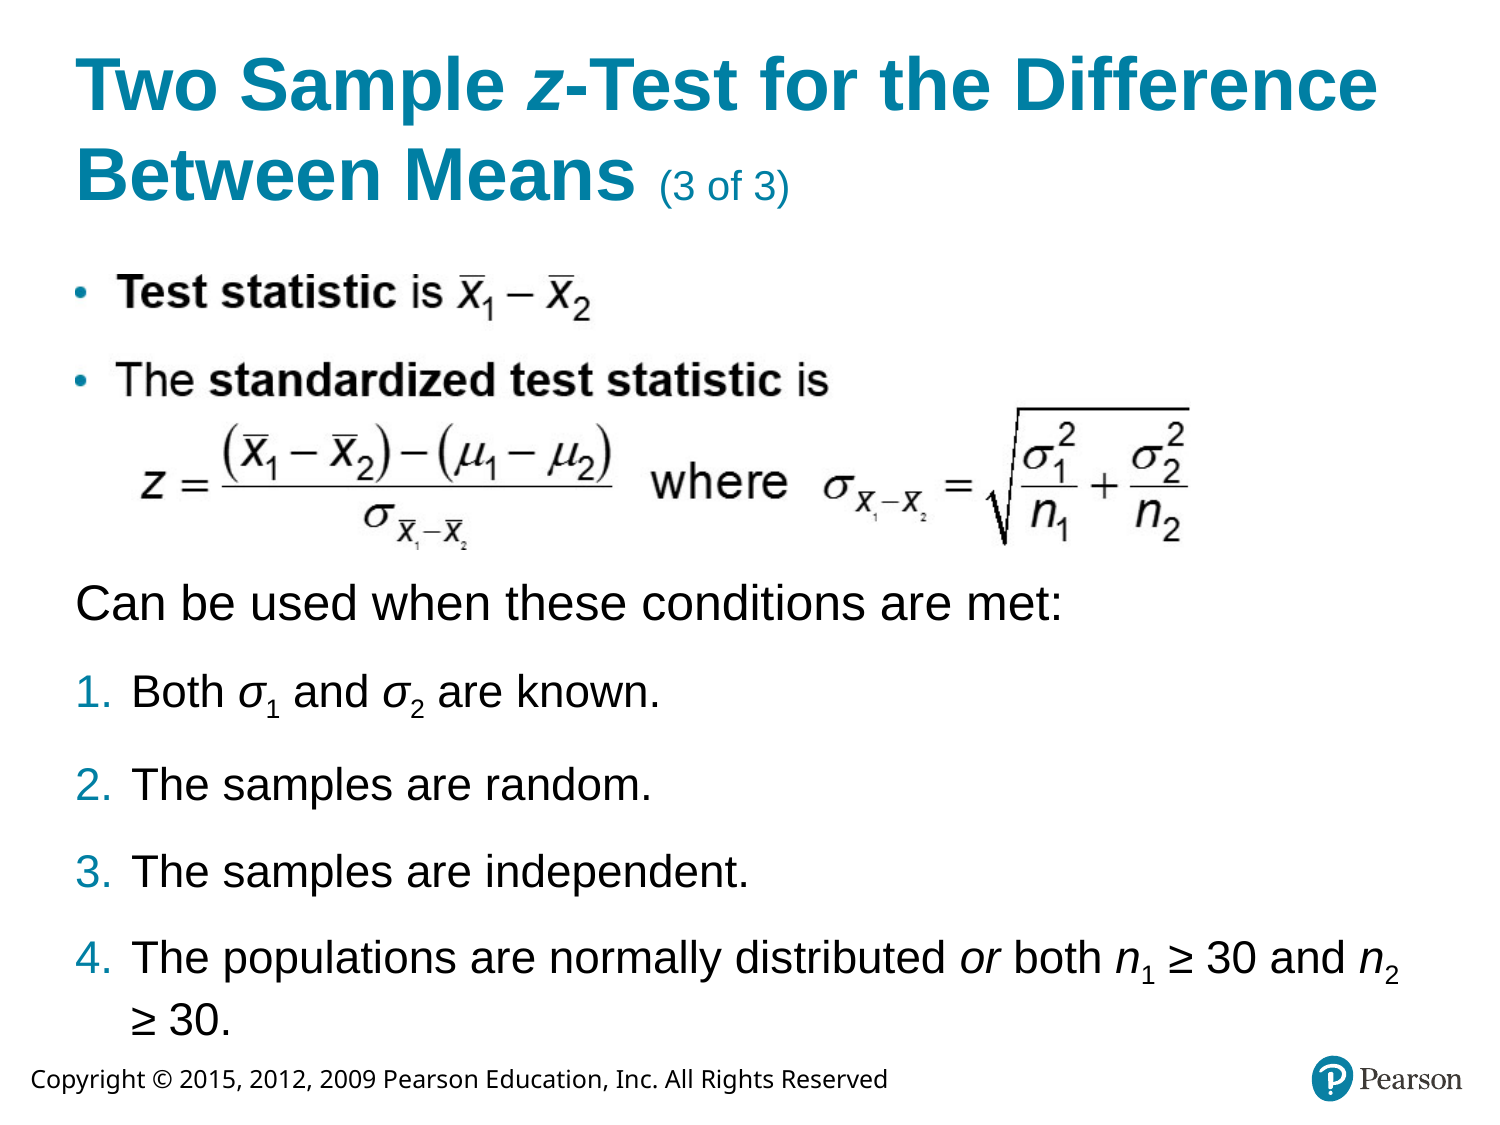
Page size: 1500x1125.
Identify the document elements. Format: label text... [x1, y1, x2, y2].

title Two Sample z-Test for the Difference Between Means (3 of 3) [75, 35, 1425, 216]
picture [74, 274, 1191, 550]
list Can be used when these conditions are met: Both σ1 and σ2 are known. The samples are random. The samples are independent. The populations are normally distributed or both n1 ≥ 30 and n2 ≥ 30. [75, 570, 1400, 1025]
